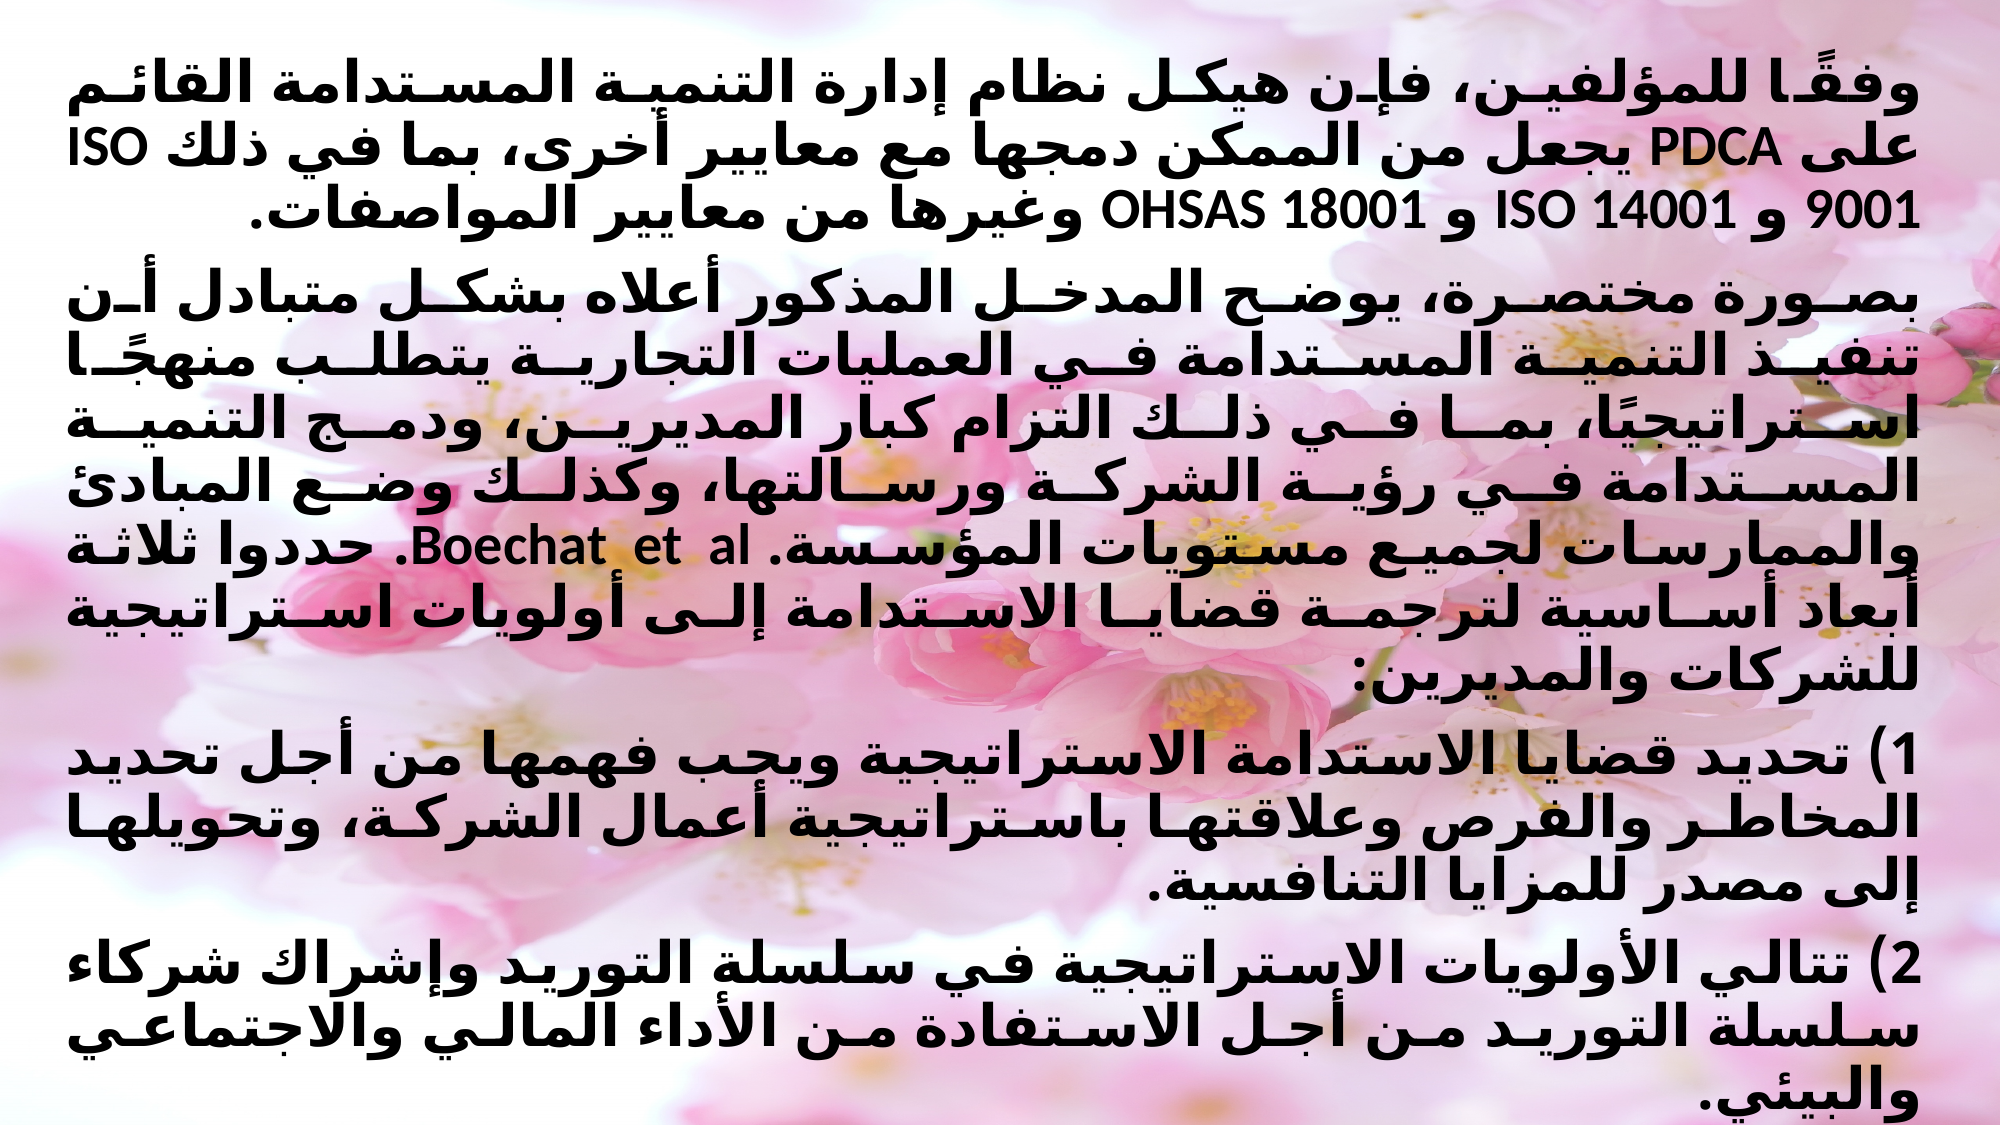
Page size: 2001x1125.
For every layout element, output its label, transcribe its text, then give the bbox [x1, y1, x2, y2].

list وفقًا للمؤلفين، فإن هيكل نظام إدارة التنمية المستدامة القائم على PDCA يجعل من الممكن دمجها مع معايير أخرى، بما في ذلك ISO 9001 و ISO 14001 و OHSAS 18001 وغيرها من معايير المواصفات. بصورة مختصرة، يوضح المدخل المذكور أعلاه بشكل متبادل أن تنفيذ التنمية المستدامة في العمليات التجارية يتطلب منهجًا استراتيجيًا، بما في ذلك التزام كبار المديرين، ودمج التنمية المستدامة في رؤية الشركة ورسالتها، وكذلك وضع المبادئ والممارسات لجميع مستويات المؤسسة. Boechat et al. حددوا ثلاثة أبعاد أساسية لترجمة قضايا الاستدامة إلى أولويات استراتيجية للشركات والمديرين: 1) تحديد قضايا الاستدامة الاستراتيجية ويجب فهمها من أجل تحديد المخاطر والفرص وعلاقتها باستراتيجية أعمال الشركة، وتحويلها إلى مصدر للمزايا التنافسية. 2) تتالي الأولويات الاستراتيجية في سلسلة التوريد وإشراك شركاء سلسلة التوريد من أجل الاستفادة من الأداء المالي والاجتماعي والبيئي. 3) إشراك أقسام الشركات ووظائف الشركات التي تعزز الاستدامة في الشركة يجب أن تكون عملية يتم مشاركتها بين وحدات الاعمال المختلفة. بمجرد أن تحدد كل وحدة أنشطتها ذات الصلة، فإن تأثيرها الموحد سيفيد أداء الشركة الأساسي. [50, 45, 1938, 1088]
